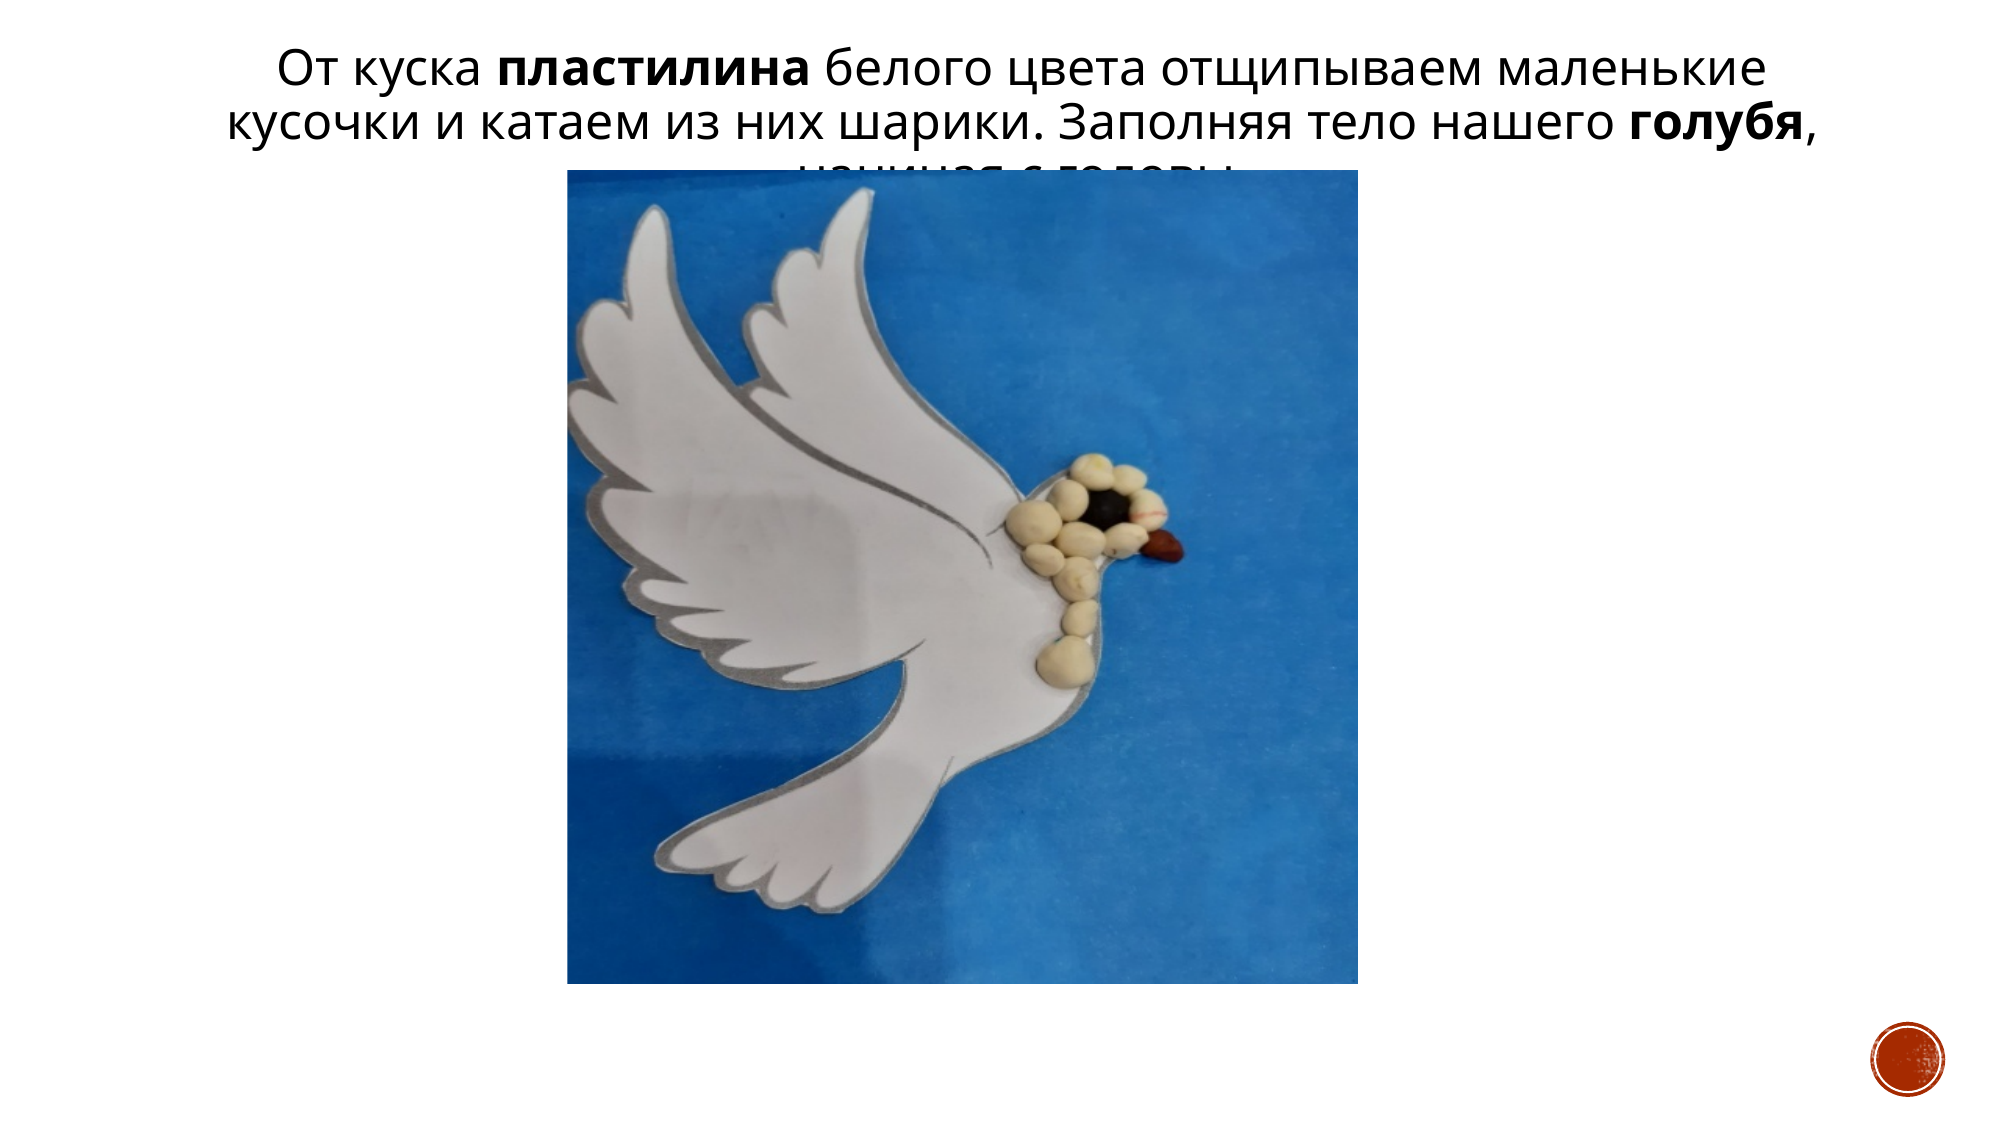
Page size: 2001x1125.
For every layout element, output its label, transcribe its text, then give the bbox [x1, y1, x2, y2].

list От куска пластилина белого цвета отщипываем маленькие кусочки и катаем из них шарики. Заполняя тело нашего голубя, начиная с головы. [168, 34, 1877, 699]
picture [567, 170, 1358, 984]
